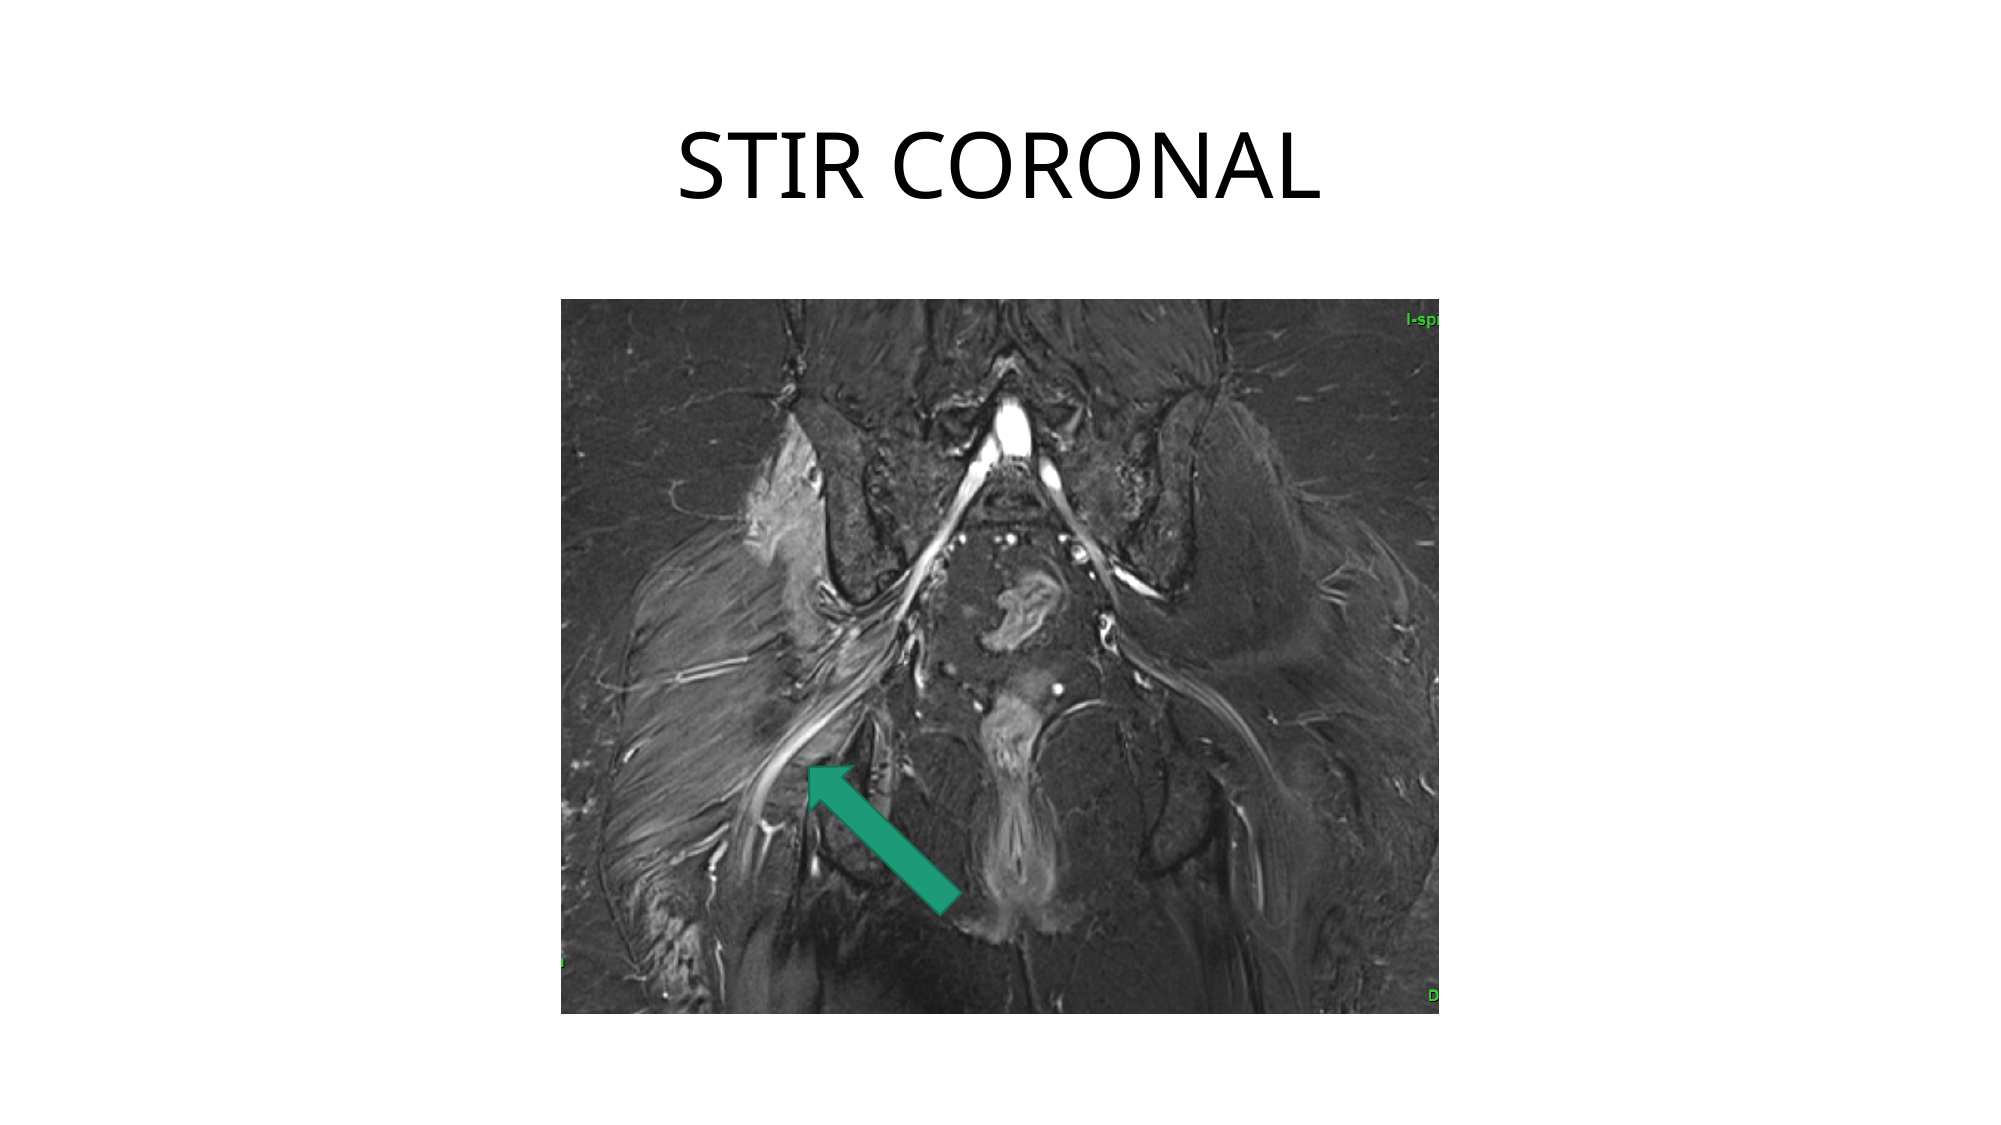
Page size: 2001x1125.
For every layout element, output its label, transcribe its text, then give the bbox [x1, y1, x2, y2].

title STIR CORONAL [137, 59, 1863, 278]
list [561, 299, 1439, 1014]
